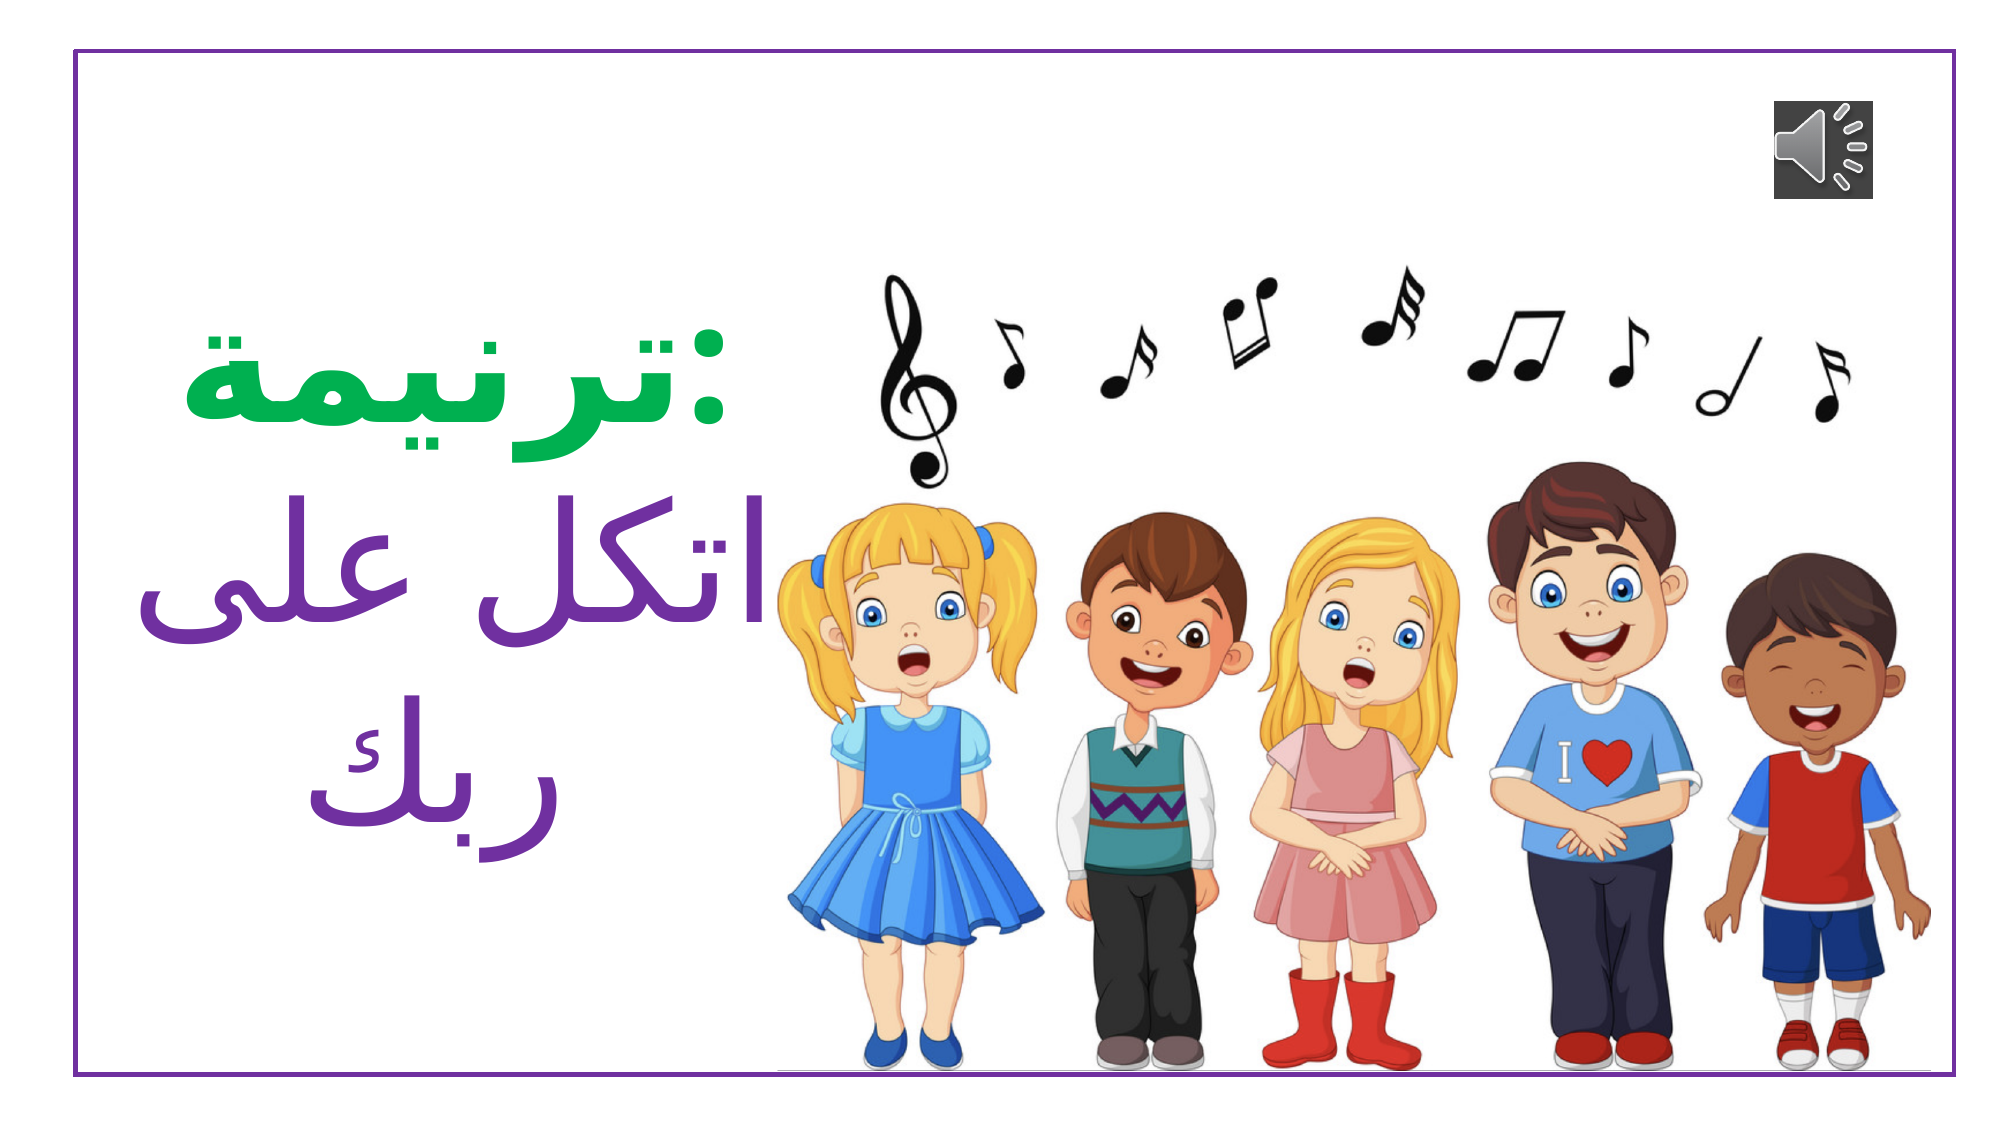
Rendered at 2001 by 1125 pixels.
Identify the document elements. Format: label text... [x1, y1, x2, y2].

picture [769, 255, 1934, 1074]
text_box ترنيمة: اتكل على ربك [96, 248, 814, 864]
picture [1773, 99, 1874, 200]
